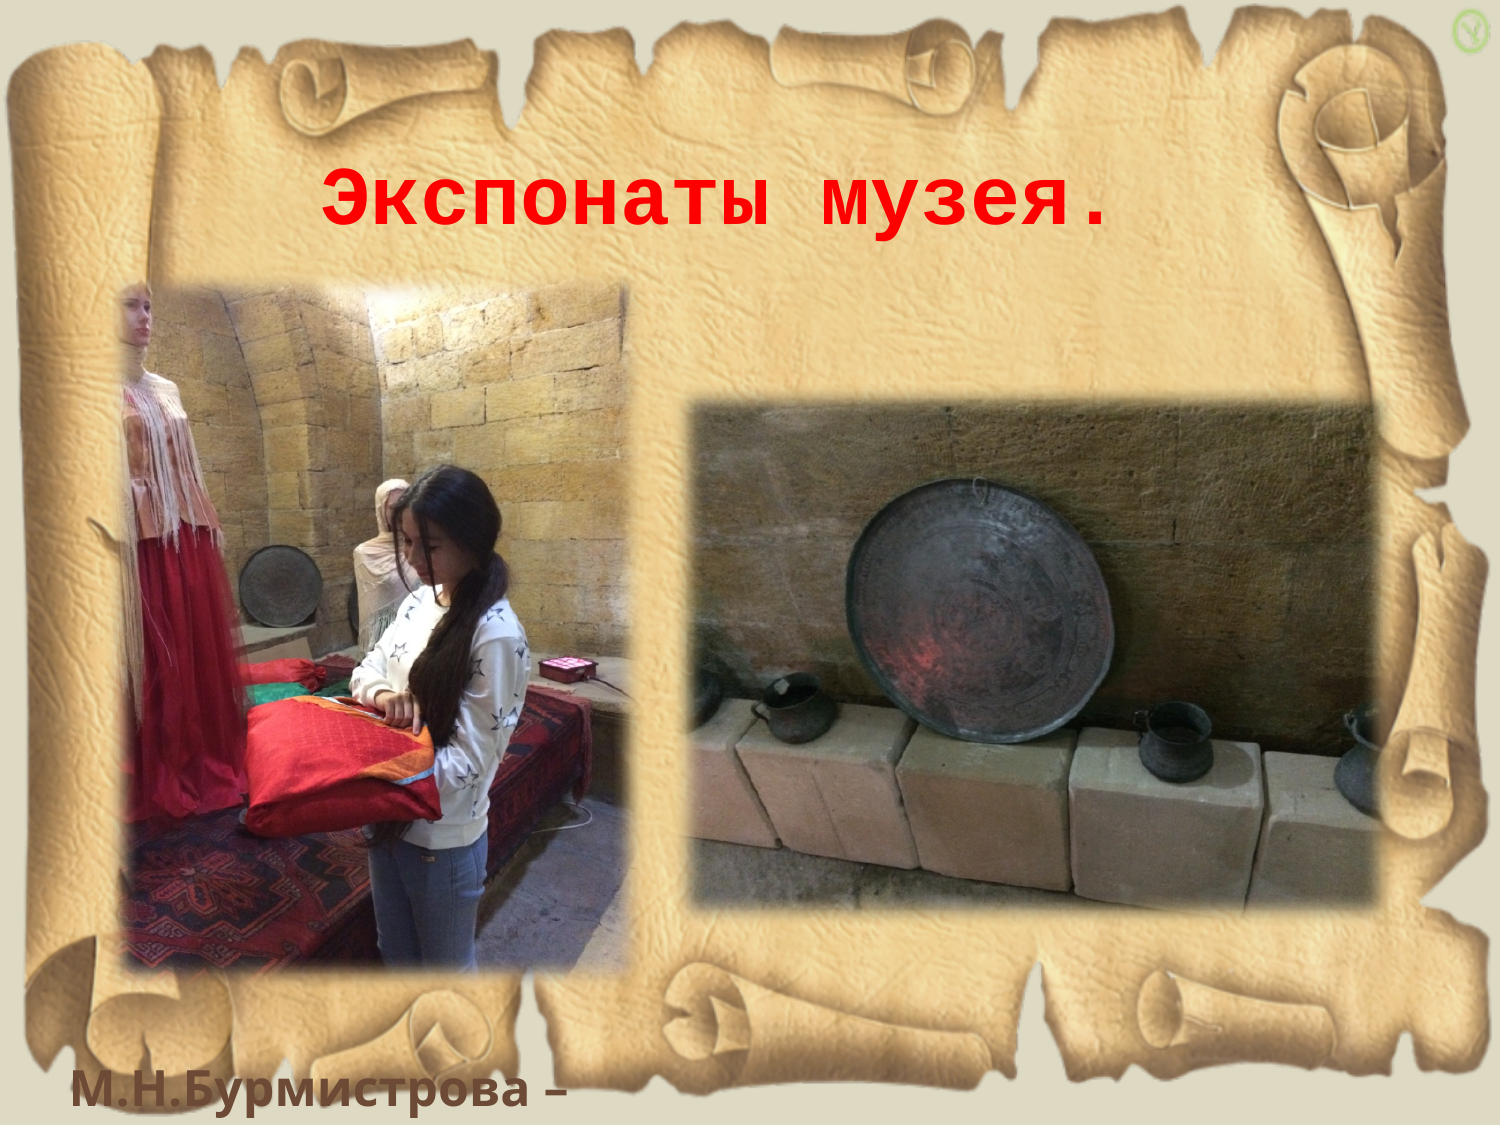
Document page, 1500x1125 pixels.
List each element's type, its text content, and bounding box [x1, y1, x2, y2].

title Экспонаты музея. [159, 113, 1282, 270]
picture [0, 0, 1500, 1125]
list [15, 359, 735, 899]
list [670, 383, 1396, 927]
